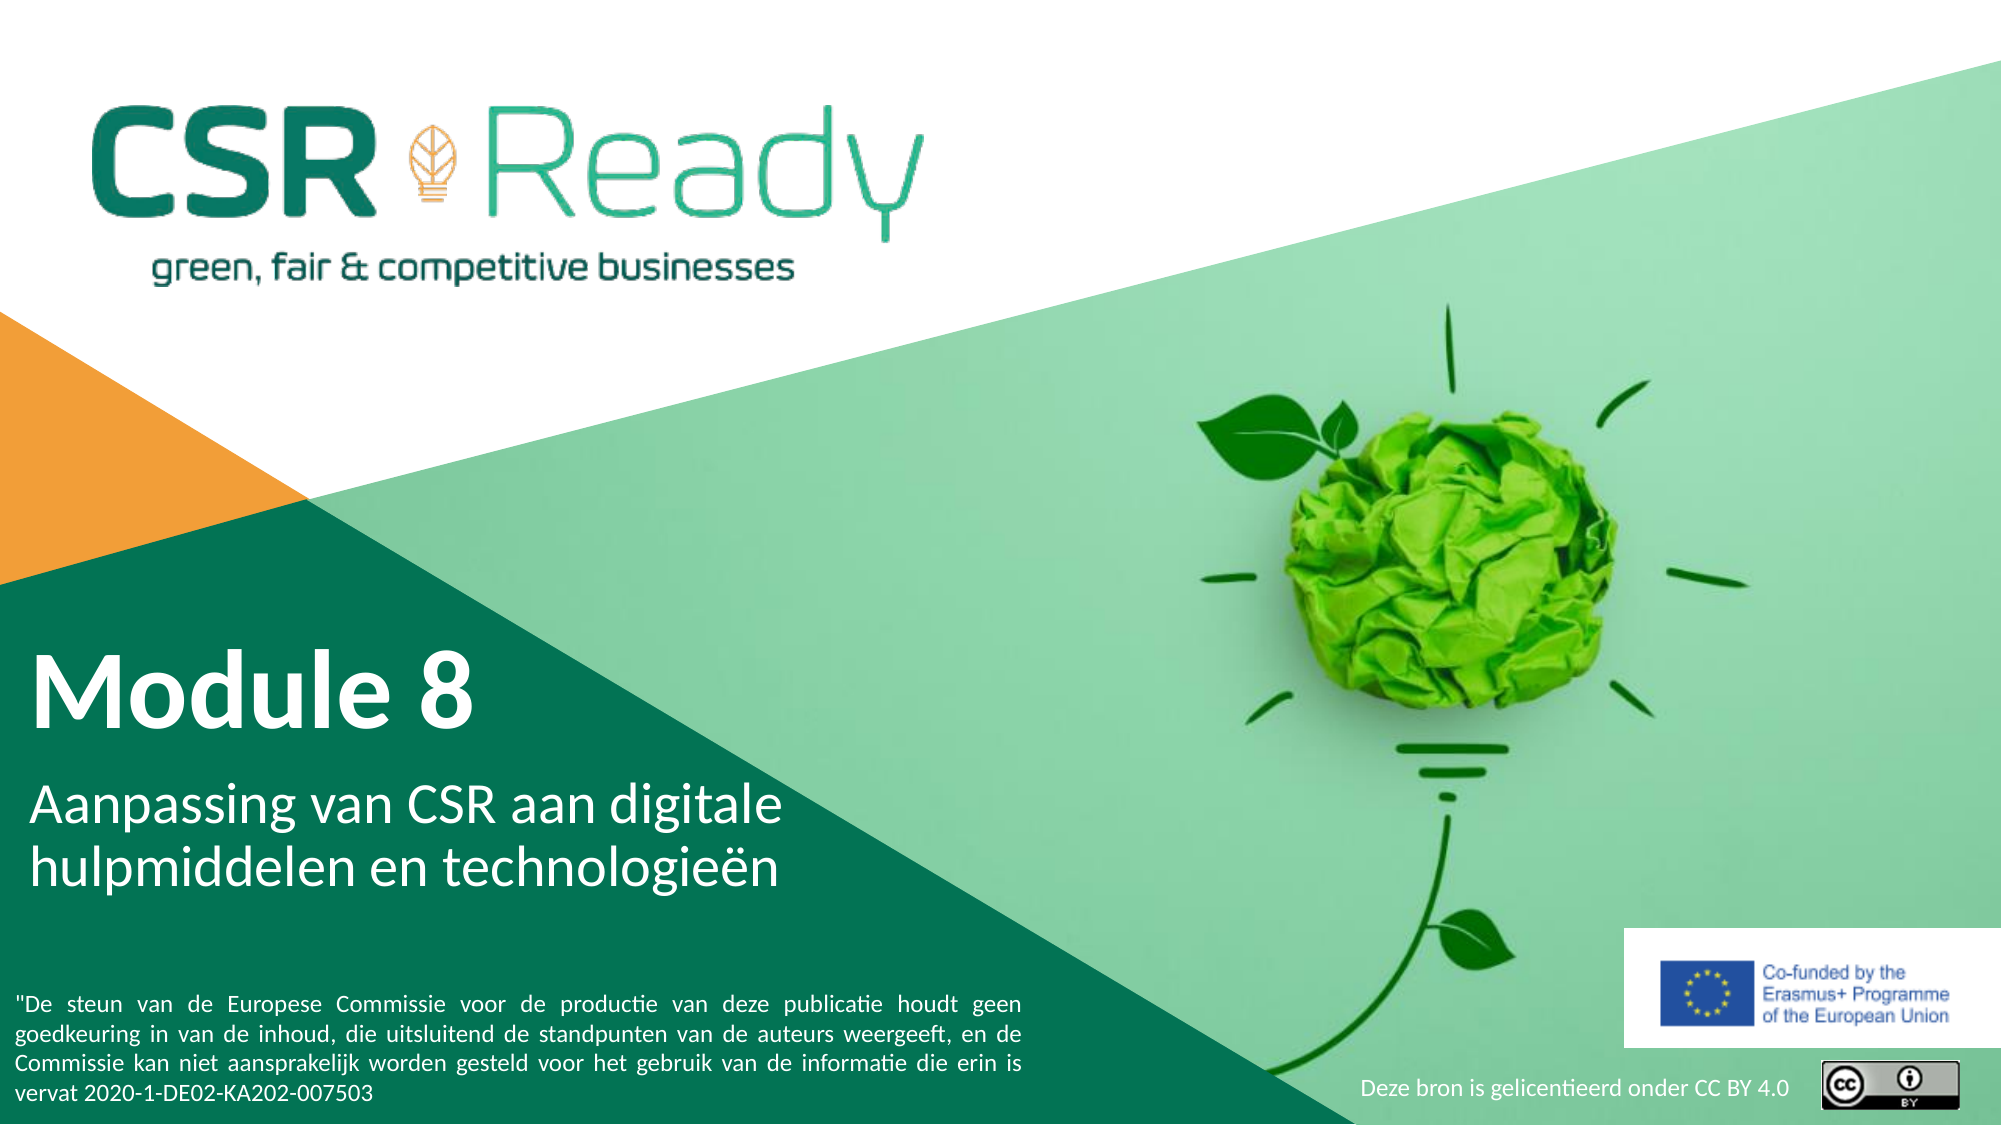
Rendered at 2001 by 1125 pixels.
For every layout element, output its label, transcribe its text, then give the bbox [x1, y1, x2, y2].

text_box "De steun van de Europese Commissie voor de productie van deze publicatie houdt geen goedkeuring in van de inhoud, die uitsluitend de standpunten van de auteurs weergeeft, en de Commissie kan niet aansprakelijk worden gesteld voor het gebruik van de informatie die erin is vervat 2020-1-DE02-KA202-007503 [0, 979, 306, 1115]
list Aanpassing van CSR aan digitale hulpmiddelen en technologieën [14, 765, 306, 893]
picture [92, 60, 2001, 1125]
list Module 8 [14, 623, 306, 752]
